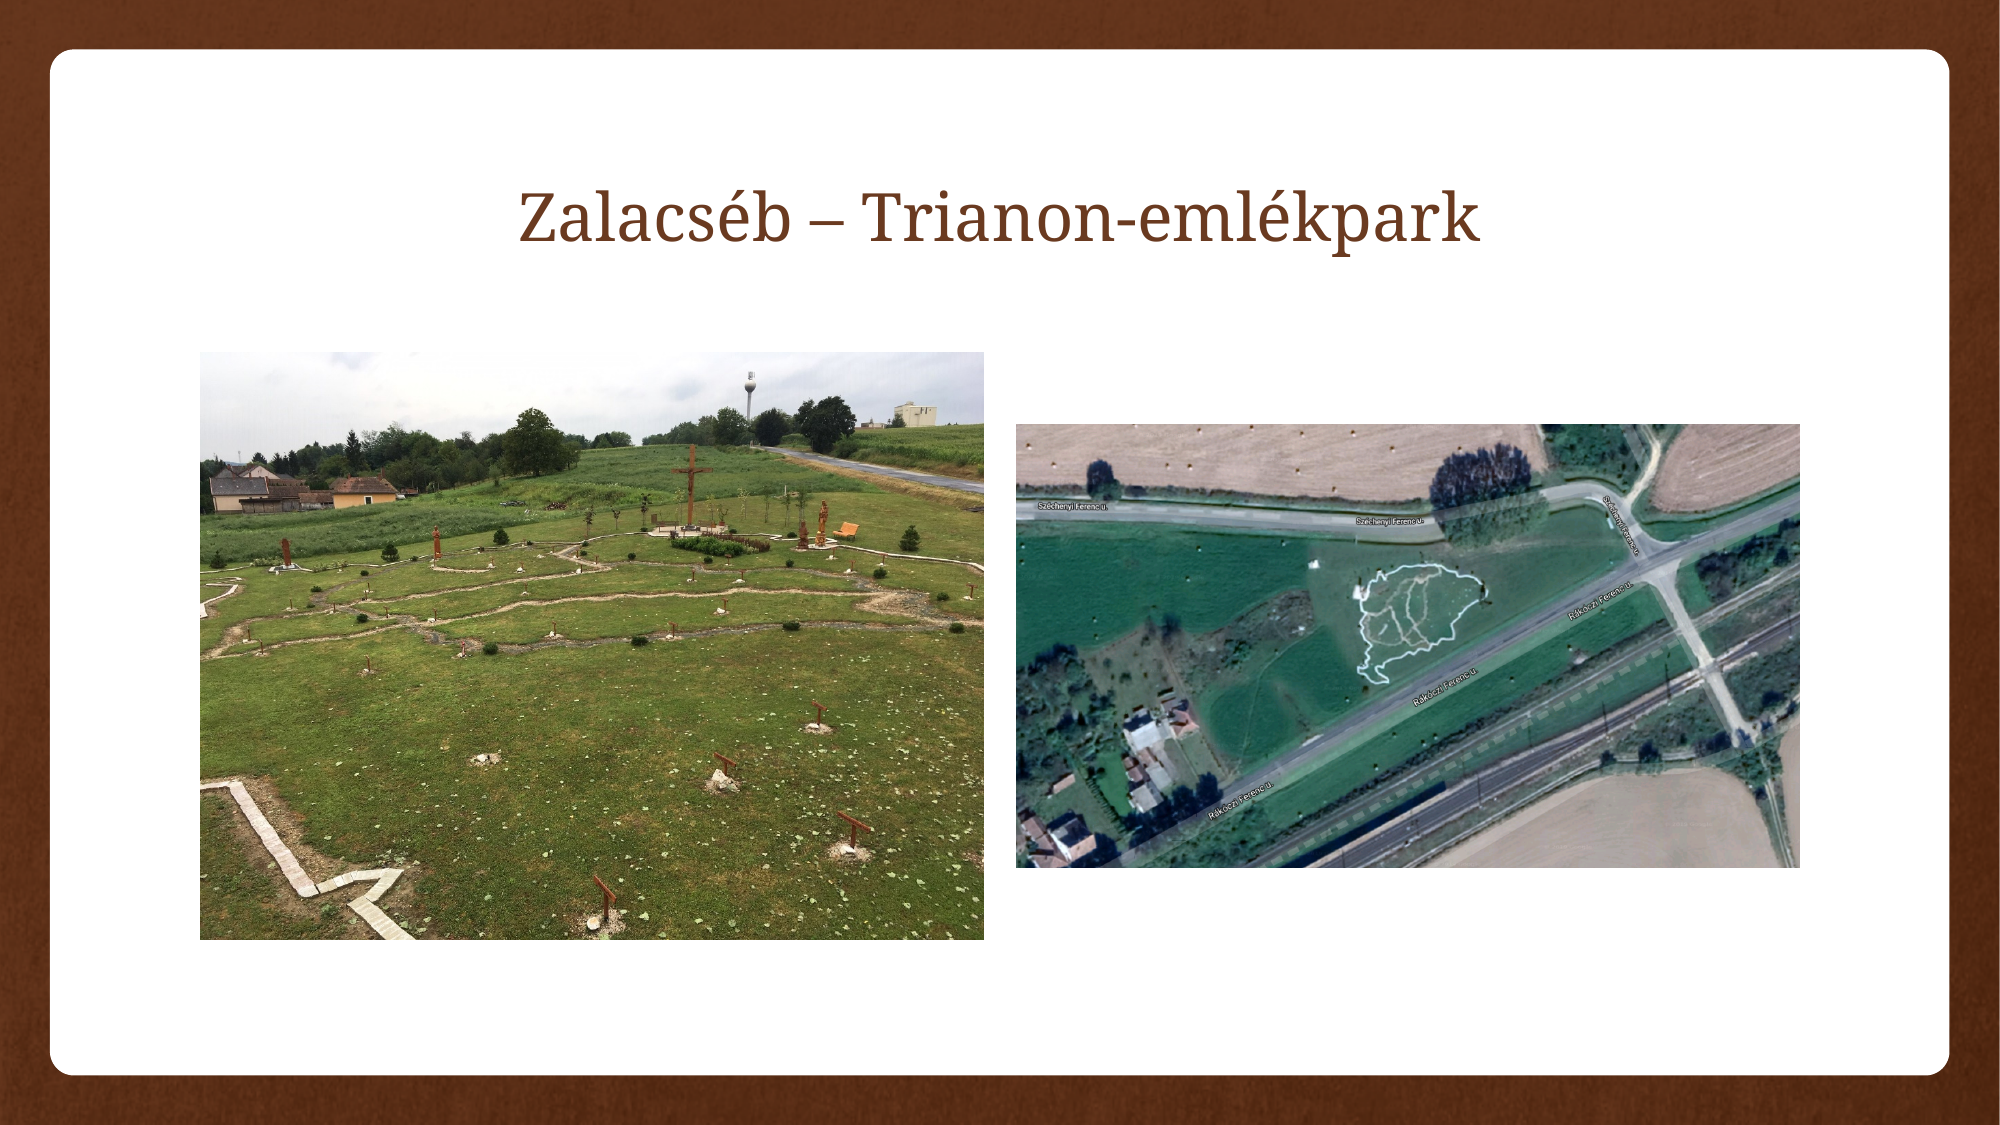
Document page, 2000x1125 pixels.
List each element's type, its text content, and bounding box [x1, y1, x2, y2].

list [1016, 424, 1800, 868]
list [199, 352, 984, 940]
title Zalacséb – Trianon-emlékpark [199, 70, 1800, 263]
